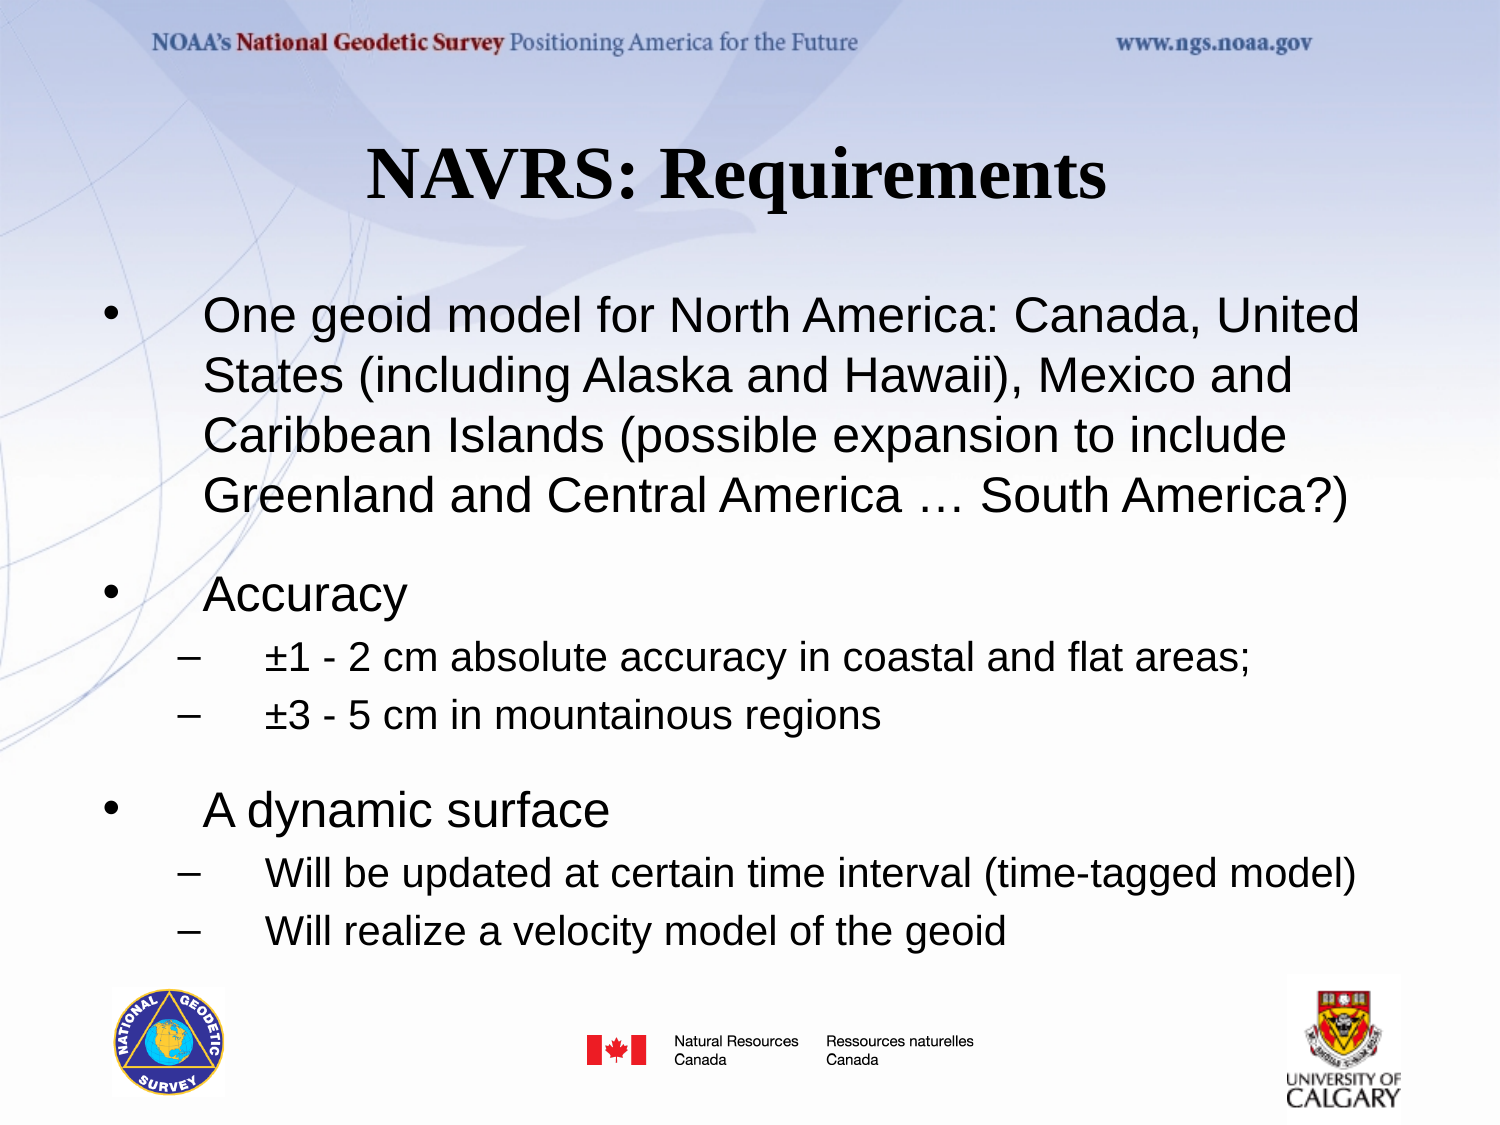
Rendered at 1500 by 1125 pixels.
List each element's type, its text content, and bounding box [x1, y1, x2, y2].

subtitle One geoid model for North America: Canada, United States (including Alaska and Hawaii), Mexico and Caribbean Islands (possible expansion to include Greenland and Central America … South America?) Accuracy ±1 - 2 cm absolute accuracy in coastal and flat areas; ±3 - 5 cm in mountainous regions A dynamic surface Will be updated at certain time interval (time-tagged model) Will realize a velocity model of the geoid [87, 274, 1426, 976]
title NAVRS: Requirements [62, 87, 1413, 251]
picture [0, 0, 1500, 1125]
